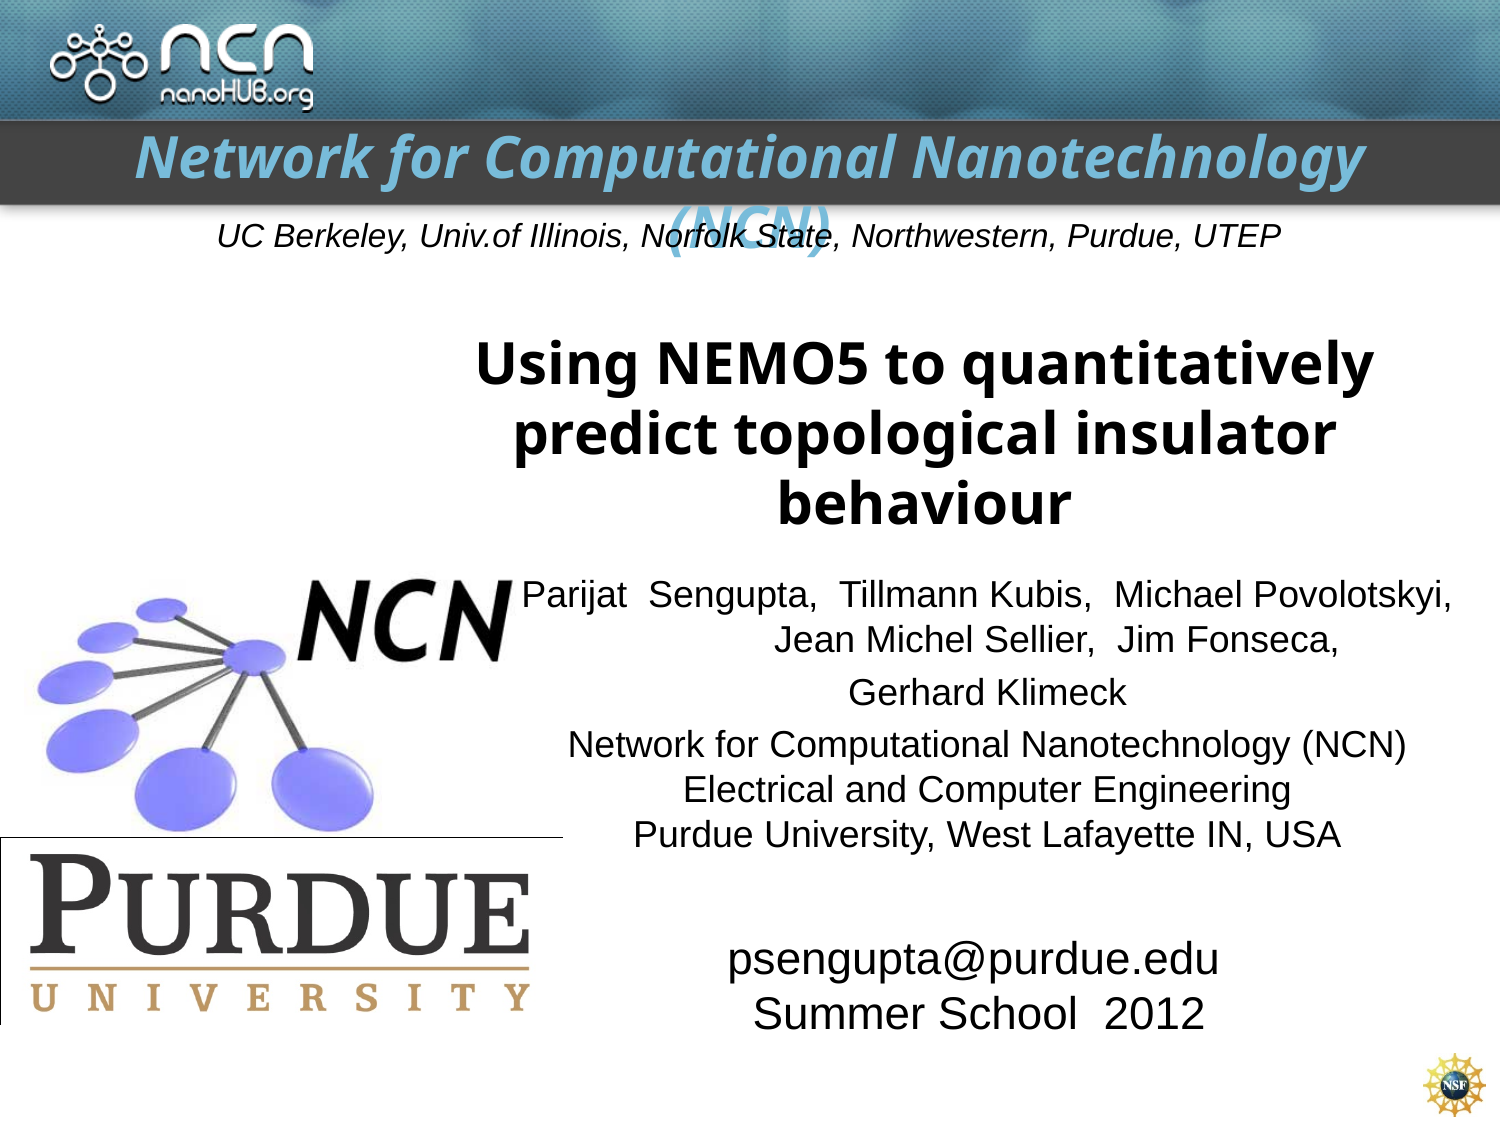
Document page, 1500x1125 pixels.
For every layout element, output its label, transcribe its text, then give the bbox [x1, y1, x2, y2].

picture [0, 562, 563, 1025]
text_box psengupta@purdue.edu Summer School 2012 [712, 921, 1238, 1046]
picture [0, 0, 1500, 250]
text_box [808, 437, 959, 468]
picture [1423, 1053, 1486, 1117]
title Using NEMO5 to quantitatively predict topological insulator behaviour [374, 212, 1476, 651]
subtitle Parijat Sengupta, Tillmann Kubis, Michael Povolotskyi, Jean Michel Sellier, Jim Fonseca, Gerhard Klimeck Network for Computational Nanotechnology (NCN) Electrical and Computer Engineering Purdue University, West Lafayette IN, USA [474, 562, 1500, 876]
